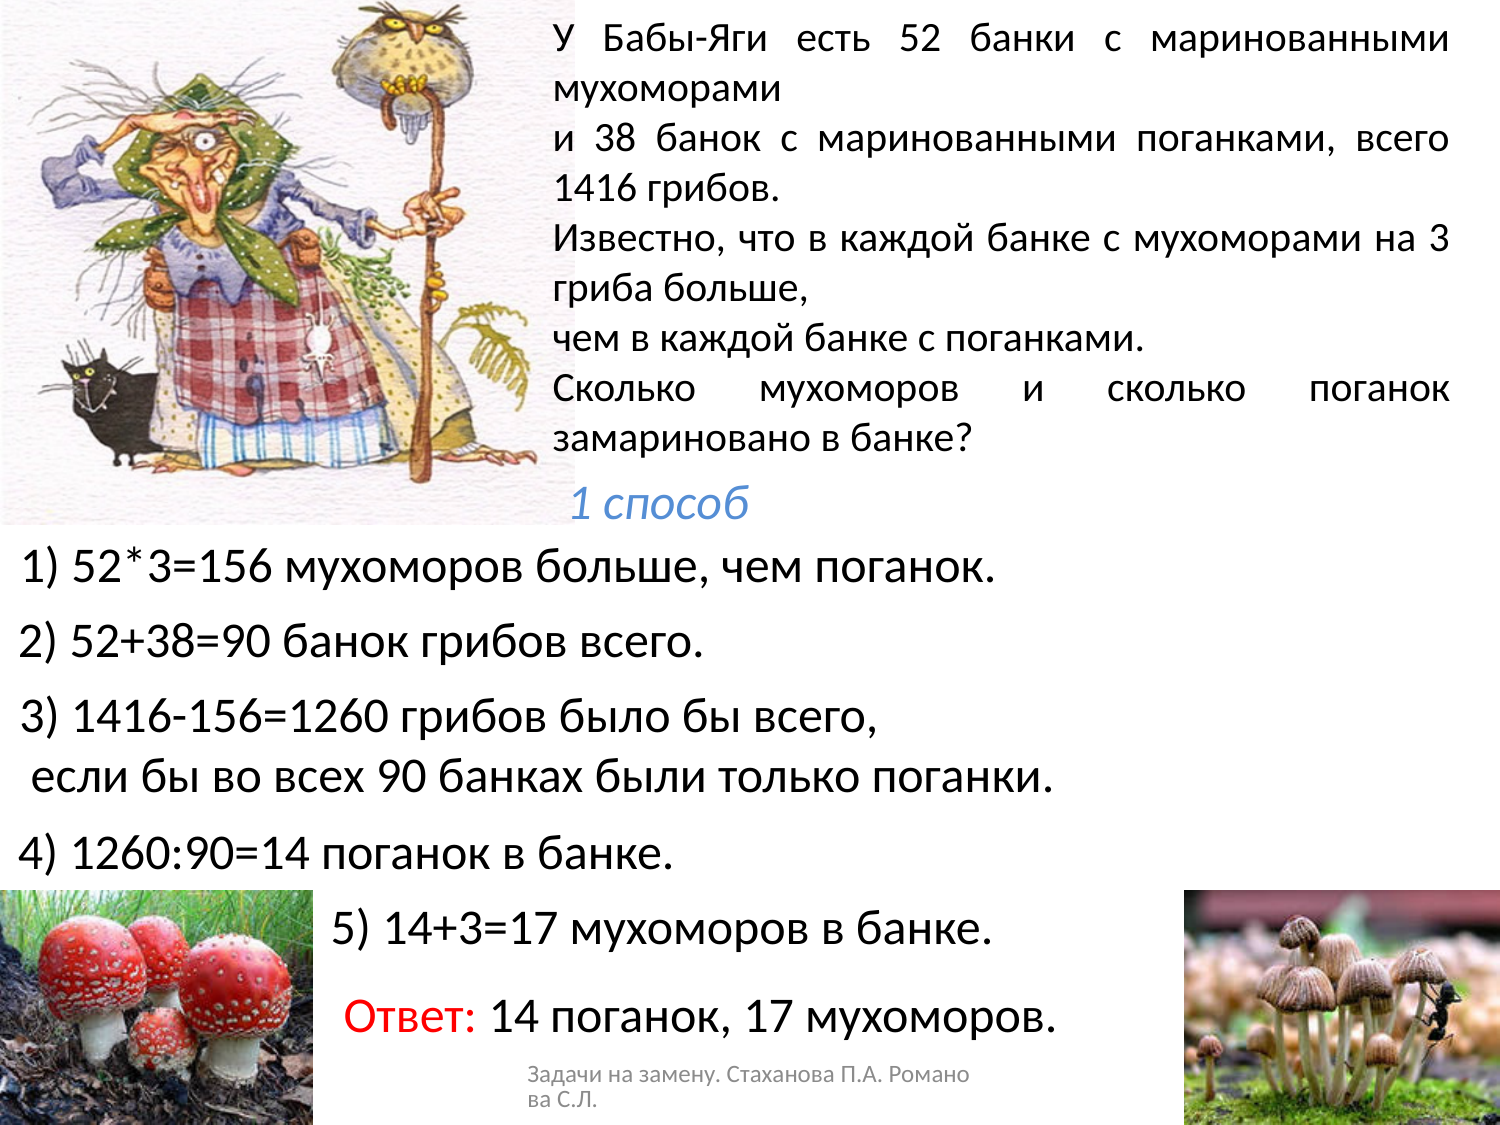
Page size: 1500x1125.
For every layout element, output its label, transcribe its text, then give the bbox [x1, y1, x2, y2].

picture [1184, 890, 1500, 1125]
text_box 2) 52+38=90 банок грибов всего. [3, 599, 721, 675]
text_box Ответ: 14 поганок, 17 мухоморов. [328, 974, 1073, 1050]
text_box 4) 1260:90=14 поганок в банке. [3, 812, 690, 888]
footer Задачи на замену. Стаханова П.А. Романова С.Л. [512, 1042, 988, 1103]
text_box 5) 14+3=17 мухоморов в банке. [315, 887, 1009, 963]
picture [0, 890, 313, 1125]
text_box 3) 1416-156=1260 грибов было бы всего, если бы во всех 90 банках были только поганки. [4, 674, 1070, 810]
text_box 1 способ [551, 462, 764, 538]
text_box У Бабы-Яги есть 52 банки с маринованными мухоморами и 38 банок с маринованными поганками, всего 1416 грибов. Известно, что в каждой банке с мухоморами на 3 гриба больше, чем в каждой банке с поганками. Сколько мухоморов и сколько поганок замариновано в банке? [579, 2, 1466, 468]
picture [0, 0, 576, 526]
text_box 1) 52*3=156 мухоморов больше, чем поганок. [4, 524, 1012, 600]
